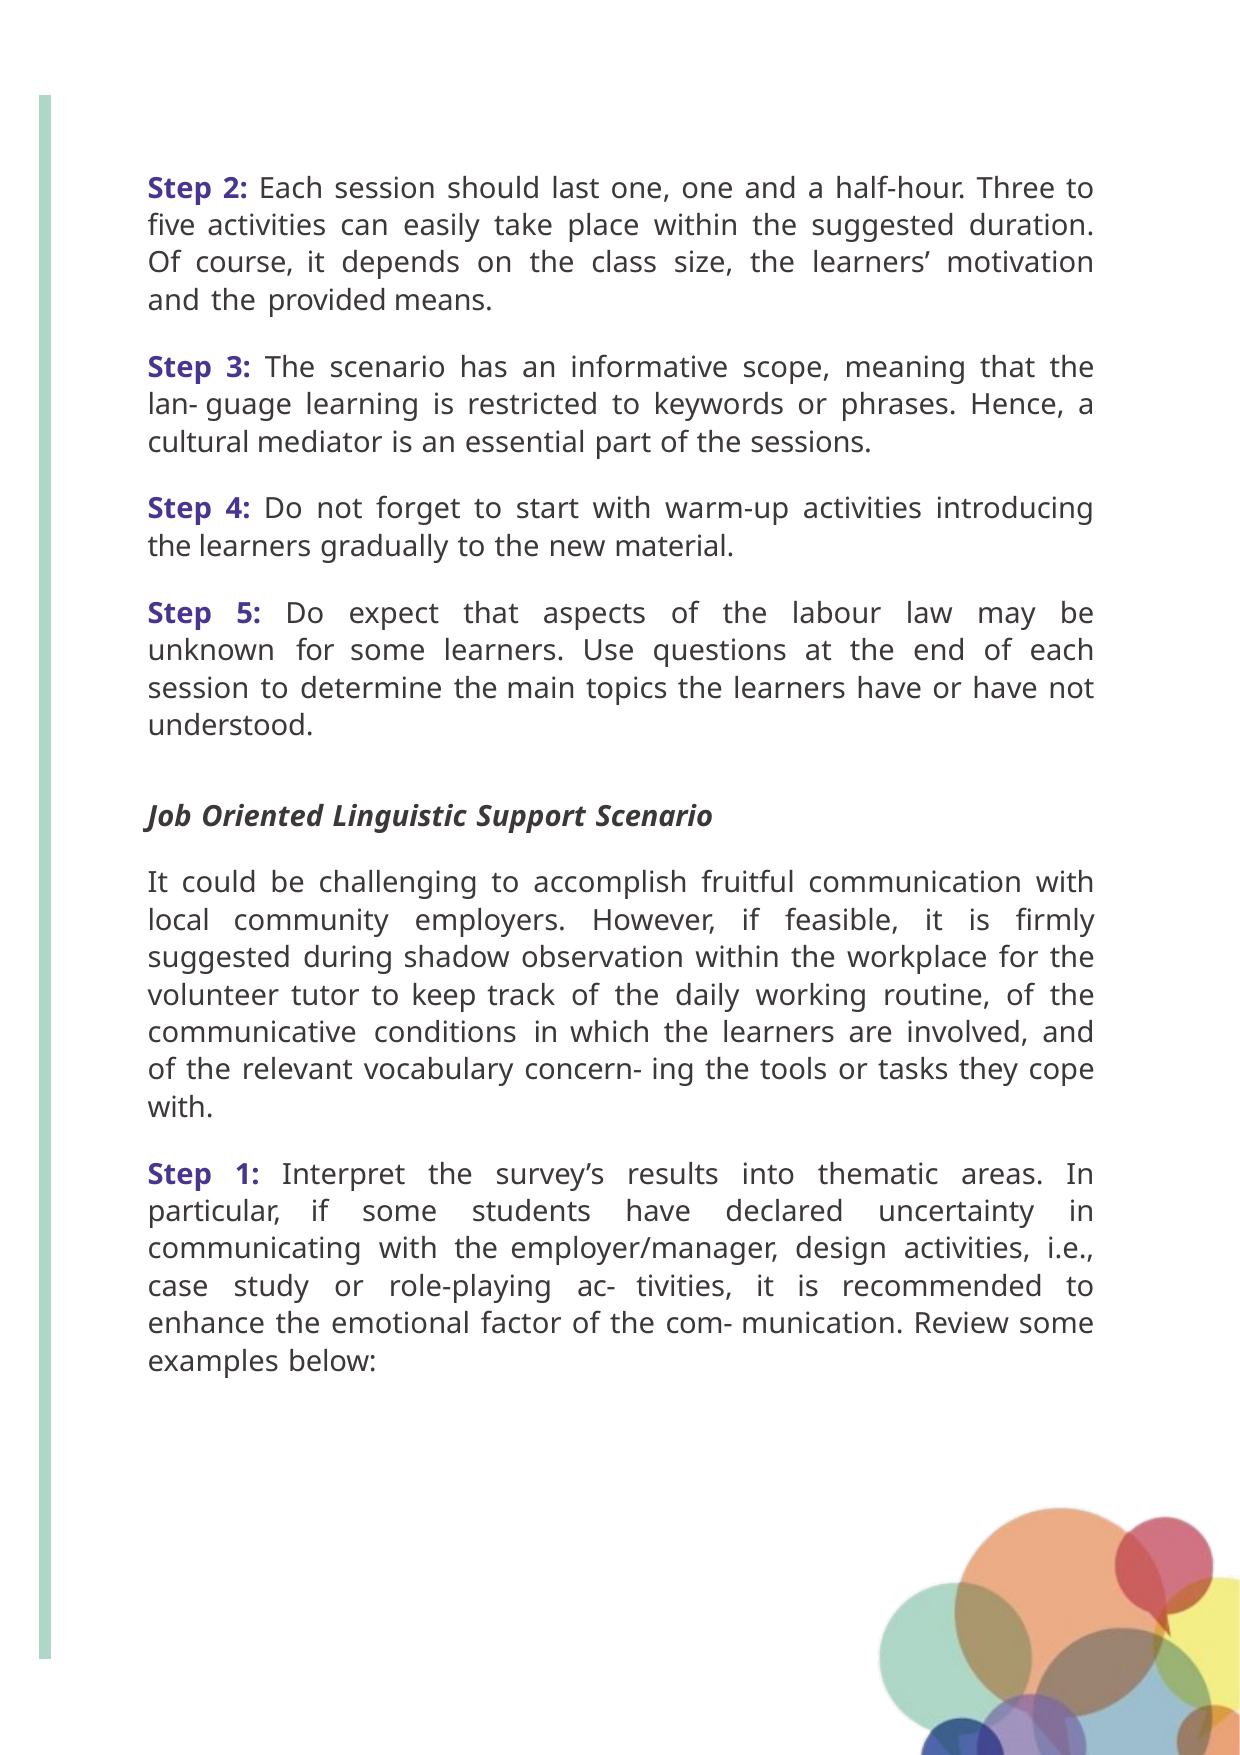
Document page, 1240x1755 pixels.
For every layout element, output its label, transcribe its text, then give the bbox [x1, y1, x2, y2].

picture [739, 1490, 1240, 1755]
text_box Step 2: Each session should last one, one and a half-hour. Three to five activities can easily take place within the suggested duration. Of course, it depends on the class size, the learners’ motivation and the provided means. Step 3: The scenario has an informative scope, meaning that the lan- guage learning is restricted to keywords or phrases. Hence, a cultural mediator is an essential part of the sessions. Step 4: Do not forget to start with warm-up activities introducing the learners gradually to the new material. Step 5: Do expect that aspects of the labour law may be unknown for some learners. Use questions at the end of each session to determine the main topics the learners have or have not understood. Job Oriented Linguistic Support Scenario It could be challenging to accomplish fruitful communication with local community employers. However, if feasible, it is firmly suggested during shadow observation within the workplace for the volunteer tutor to keep track of the daily working routine, of the communicative conditions in which the learners are involved, and of the relevant vocabulary concern- ing the tools or tasks they cope with. Step 1: Interpret the survey’s results into thematic areas. In particular, if some students have declared uncertainty in communicating with the employer/manager, design activities, i.e., case study or role-playing ac- tivities, it is recommended to enhance the emotional factor of the com- munication. Review some examples below: [145, 164, 1096, 1377]
